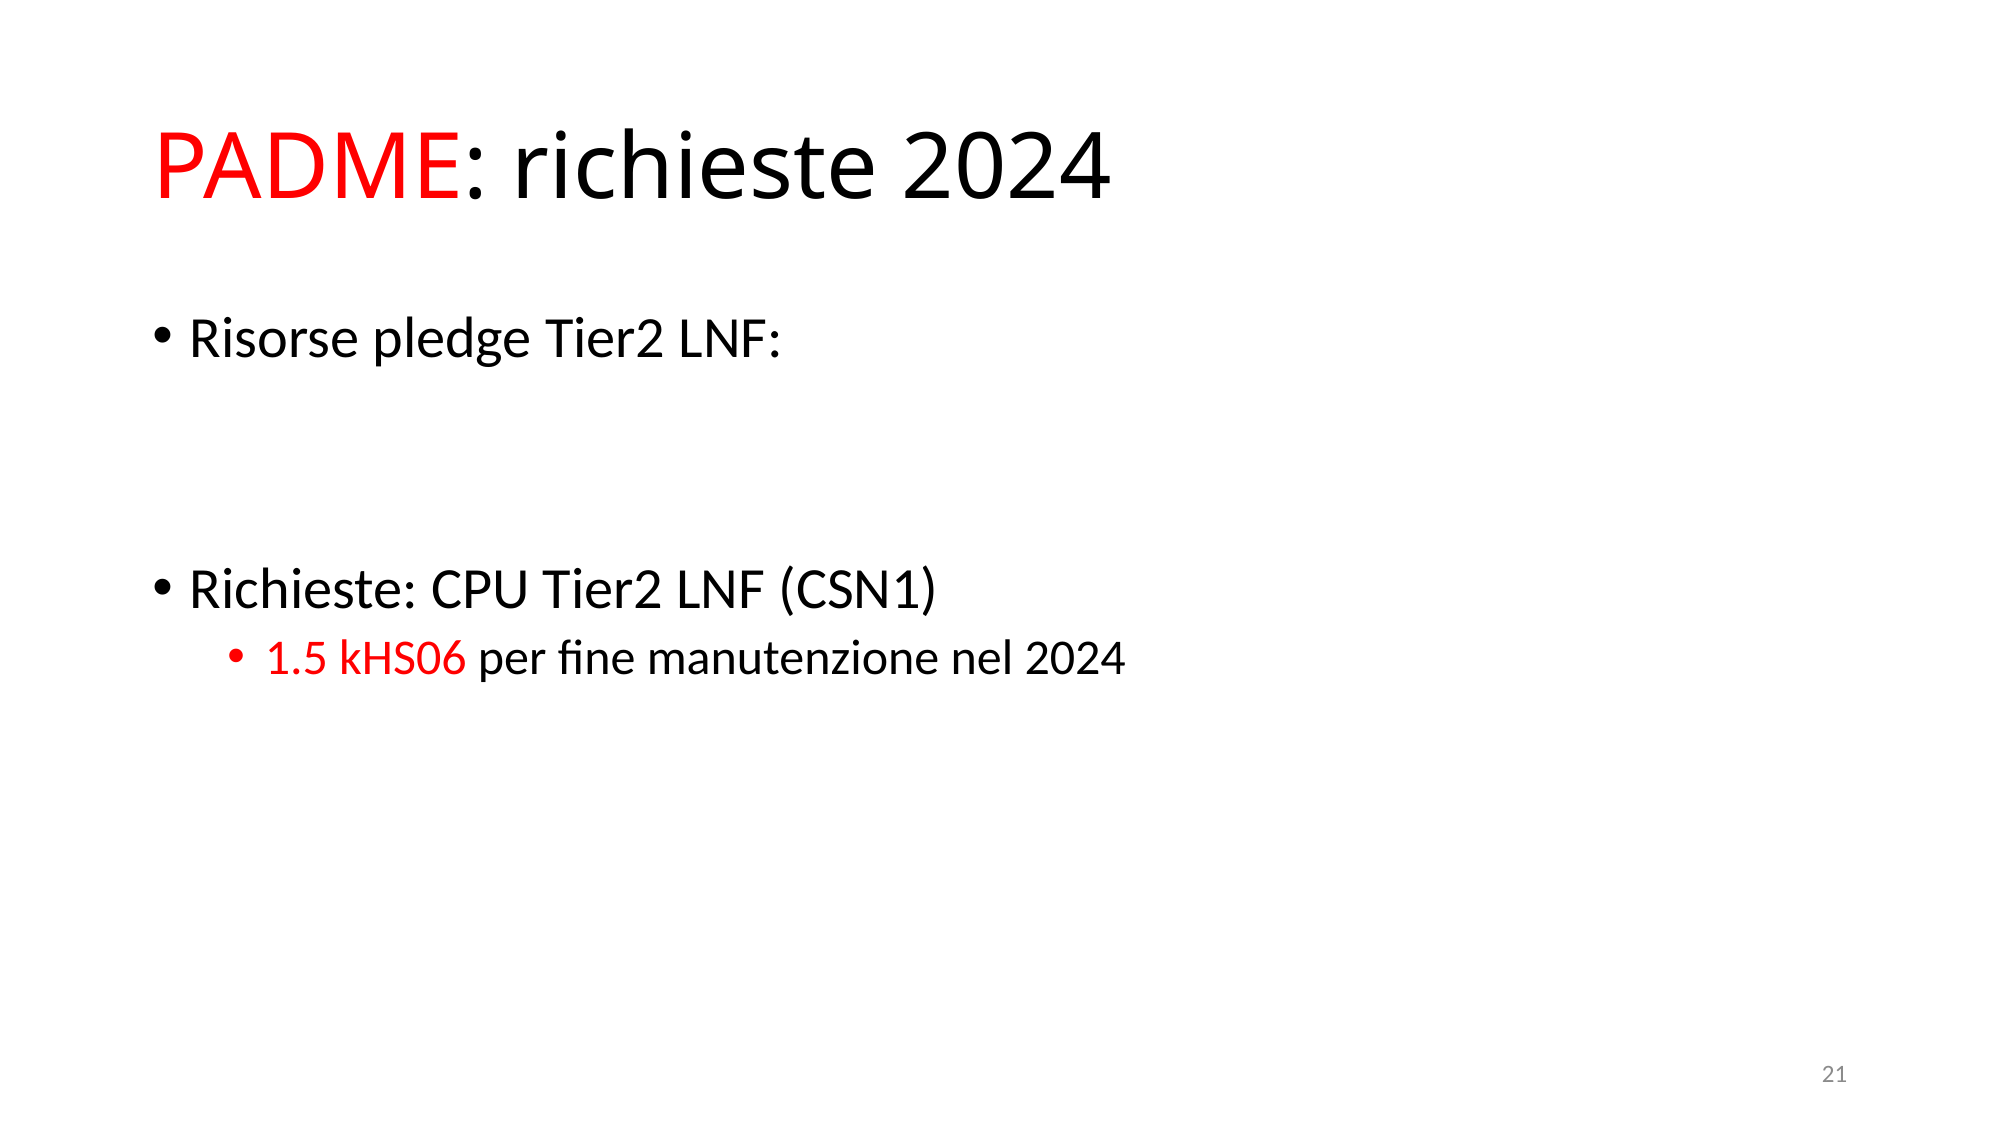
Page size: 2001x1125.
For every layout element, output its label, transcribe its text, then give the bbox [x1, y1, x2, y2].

list Risorse pledge Tier2 LNF: Richieste: CPU Tier2 LNF (CSN1) 1.5 kHS06 per fine manutenzione nel 2024 [137, 299, 1863, 1014]
slide_number 21 [1412, 1042, 1863, 1103]
title PADME: richieste 2024 [137, 59, 1863, 278]
